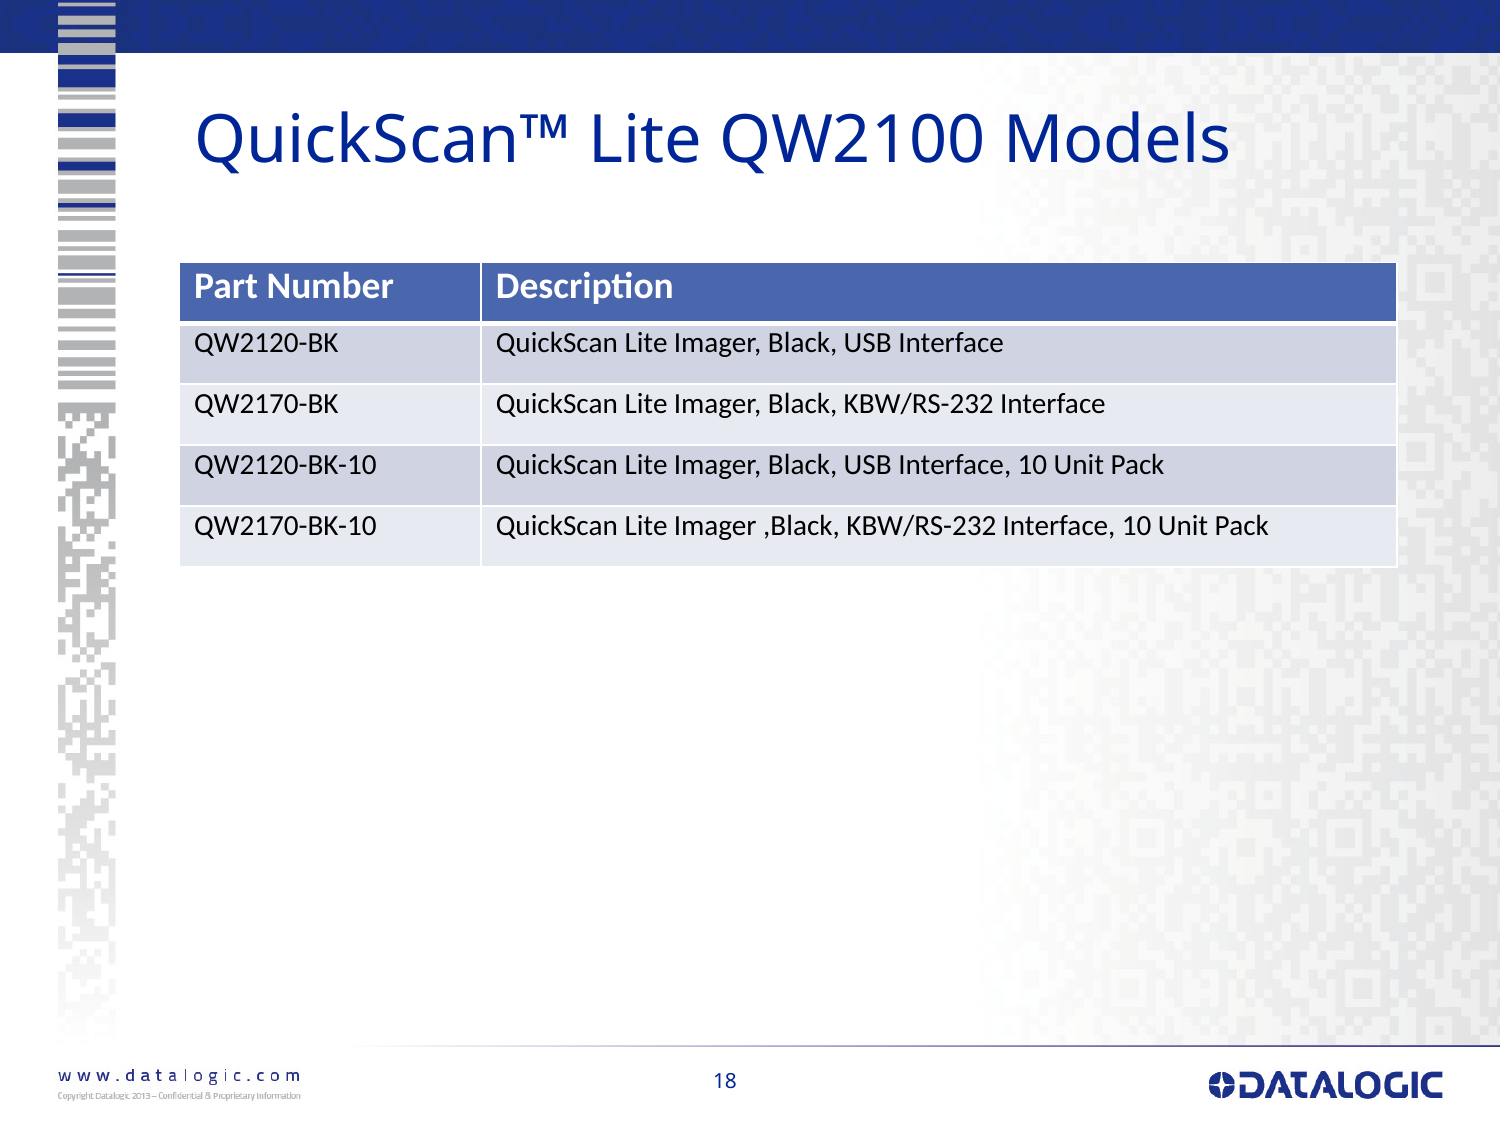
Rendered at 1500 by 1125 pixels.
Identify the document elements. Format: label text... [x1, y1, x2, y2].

table_header Part Number [180, 263, 480, 321]
slide_number 18 [698, 1054, 763, 1109]
table_header Description [482, 263, 1396, 321]
picture [0, 0, 1500, 1125]
table_cell QW2120-BK-10 [180, 446, 480, 505]
table_cell QuickScan Lite Imager, Black, USB Interface, 10 Unit Pack [482, 446, 1396, 505]
table_cell QuickScan Lite Imager ,Black, KBW/RS-232 Interface, 10 Unit Pack [482, 507, 1396, 566]
title QuickScan™ Lite QW2100 Models [179, 88, 1398, 235]
table_cell QuickScan Lite Imager, Black, KBW/RS-232 Interface [482, 385, 1396, 444]
table_cell QW2170-BK [180, 385, 480, 444]
table_cell QuickScan Lite Imager, Black, USB Interface [482, 326, 1396, 383]
table_cell QW2120-BK [180, 326, 480, 383]
table_cell QW2170-BK-10 [180, 507, 480, 566]
